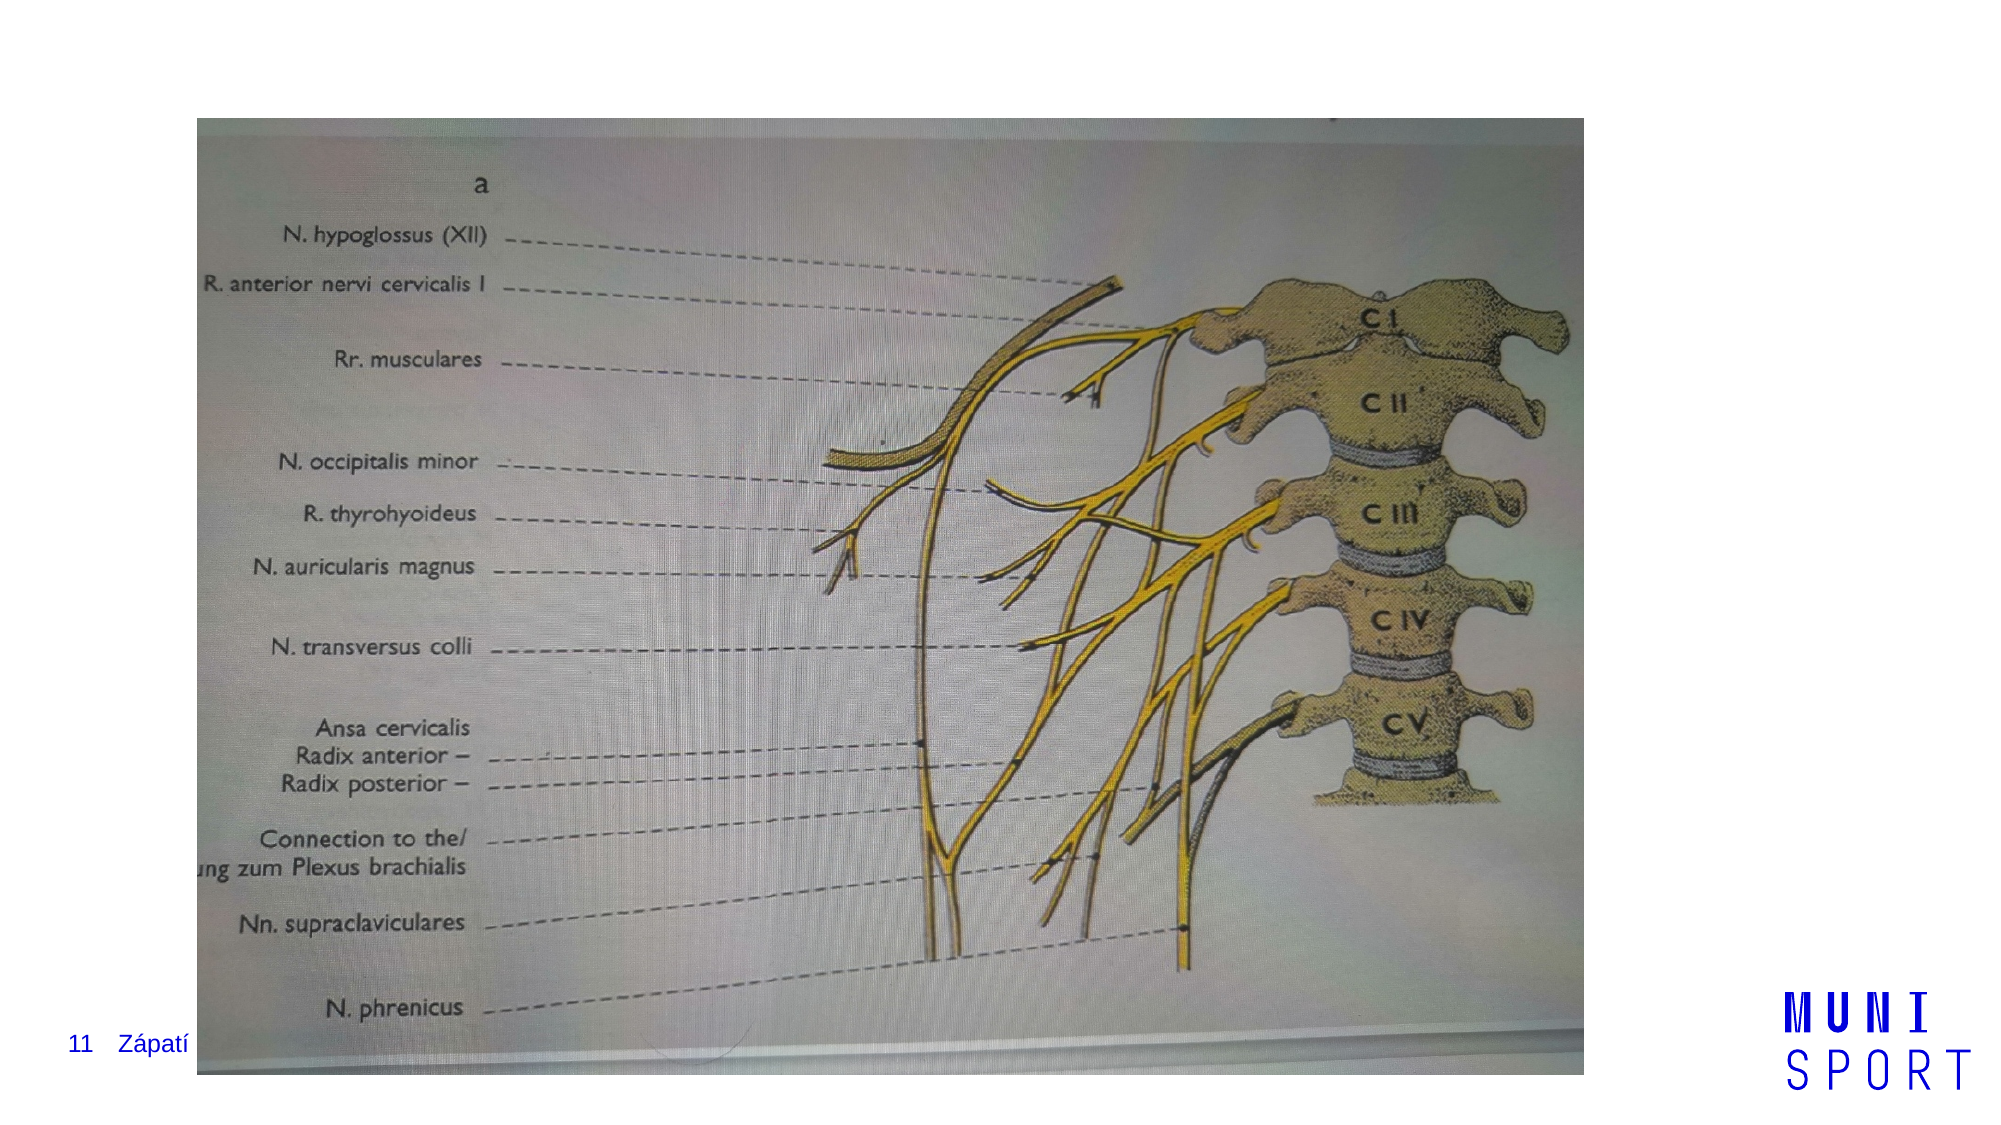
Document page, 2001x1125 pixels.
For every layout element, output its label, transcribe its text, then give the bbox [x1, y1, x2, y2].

footer Zápatí prezentace [118, 1021, 191, 1063]
picture [196, 117, 1584, 1075]
slide_number 11 [67, 1021, 110, 1063]
